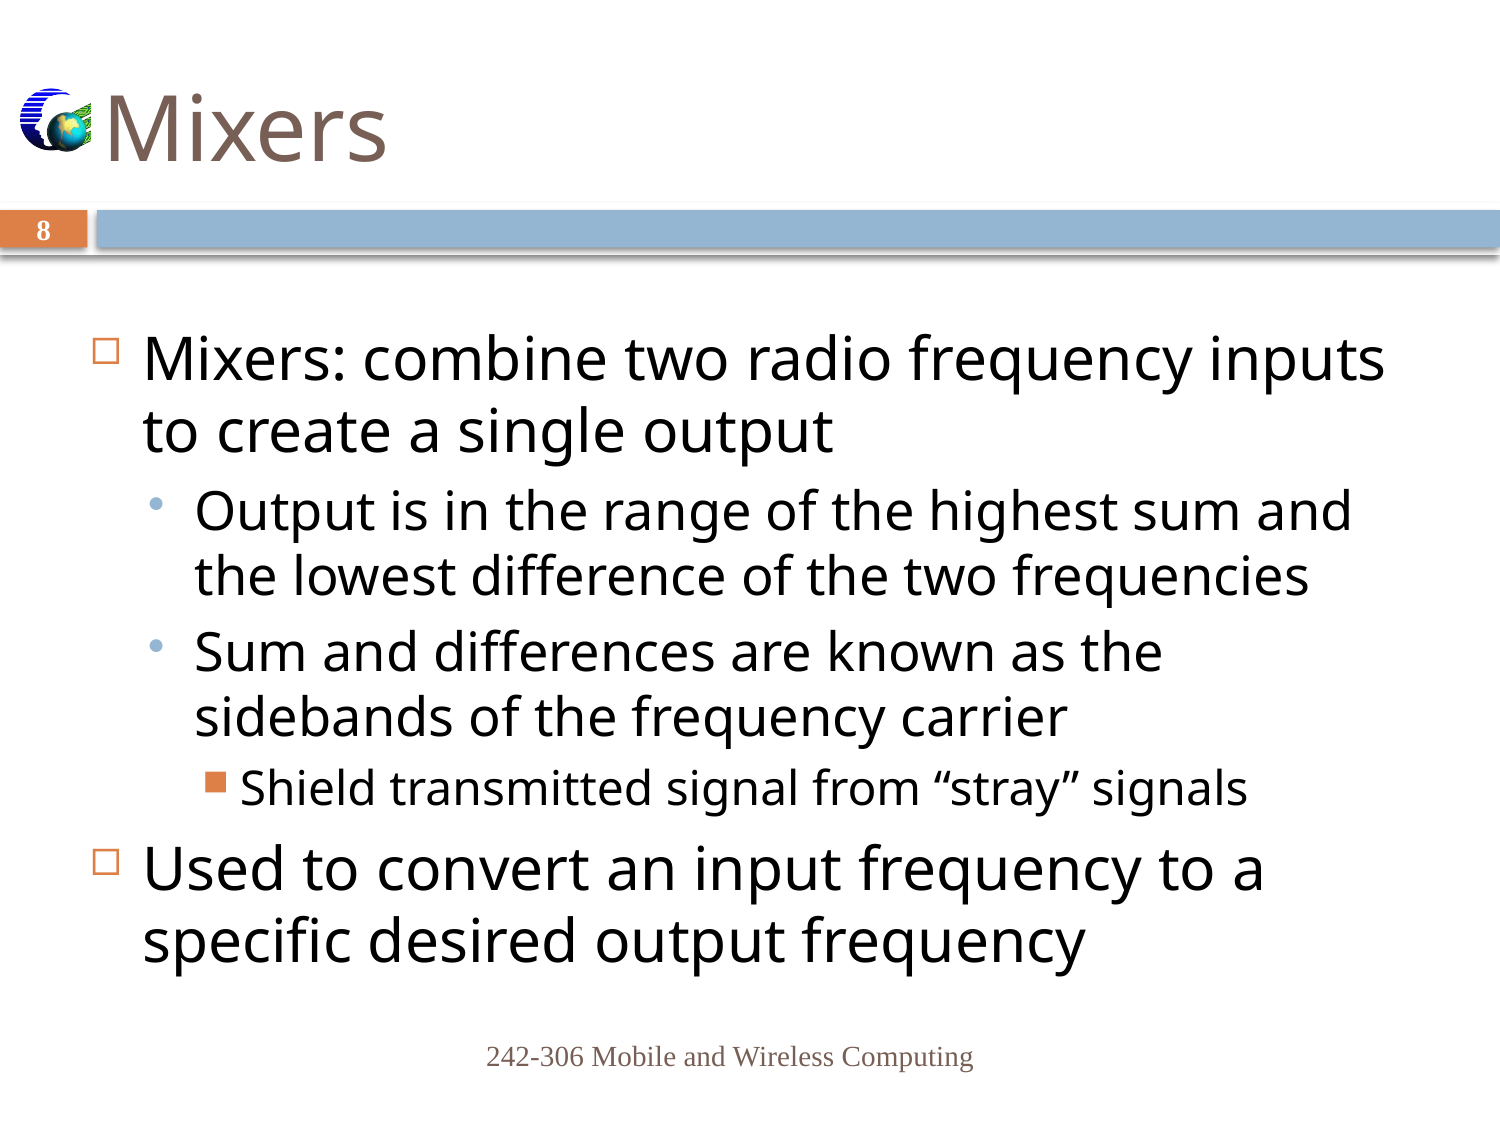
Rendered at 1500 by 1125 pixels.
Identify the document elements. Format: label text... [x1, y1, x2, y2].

list Mixers: combine two radio frequency inputs to create a single output Output is in the range of the highest sum and the lowest difference of the two frequencies Sum and differences are known as the sidebands of the frequency carrier Shield transmitted signal from “stray” signals Used to convert an input frequency to a specific desired output frequency [75, 312, 1438, 1025]
slide_number 8 [0, 208, 88, 249]
picture [19, 86, 87, 153]
footer 242-306 Mobile and Wireless Computing [99, 1024, 990, 1085]
title Mixers [87, 62, 1413, 188]
